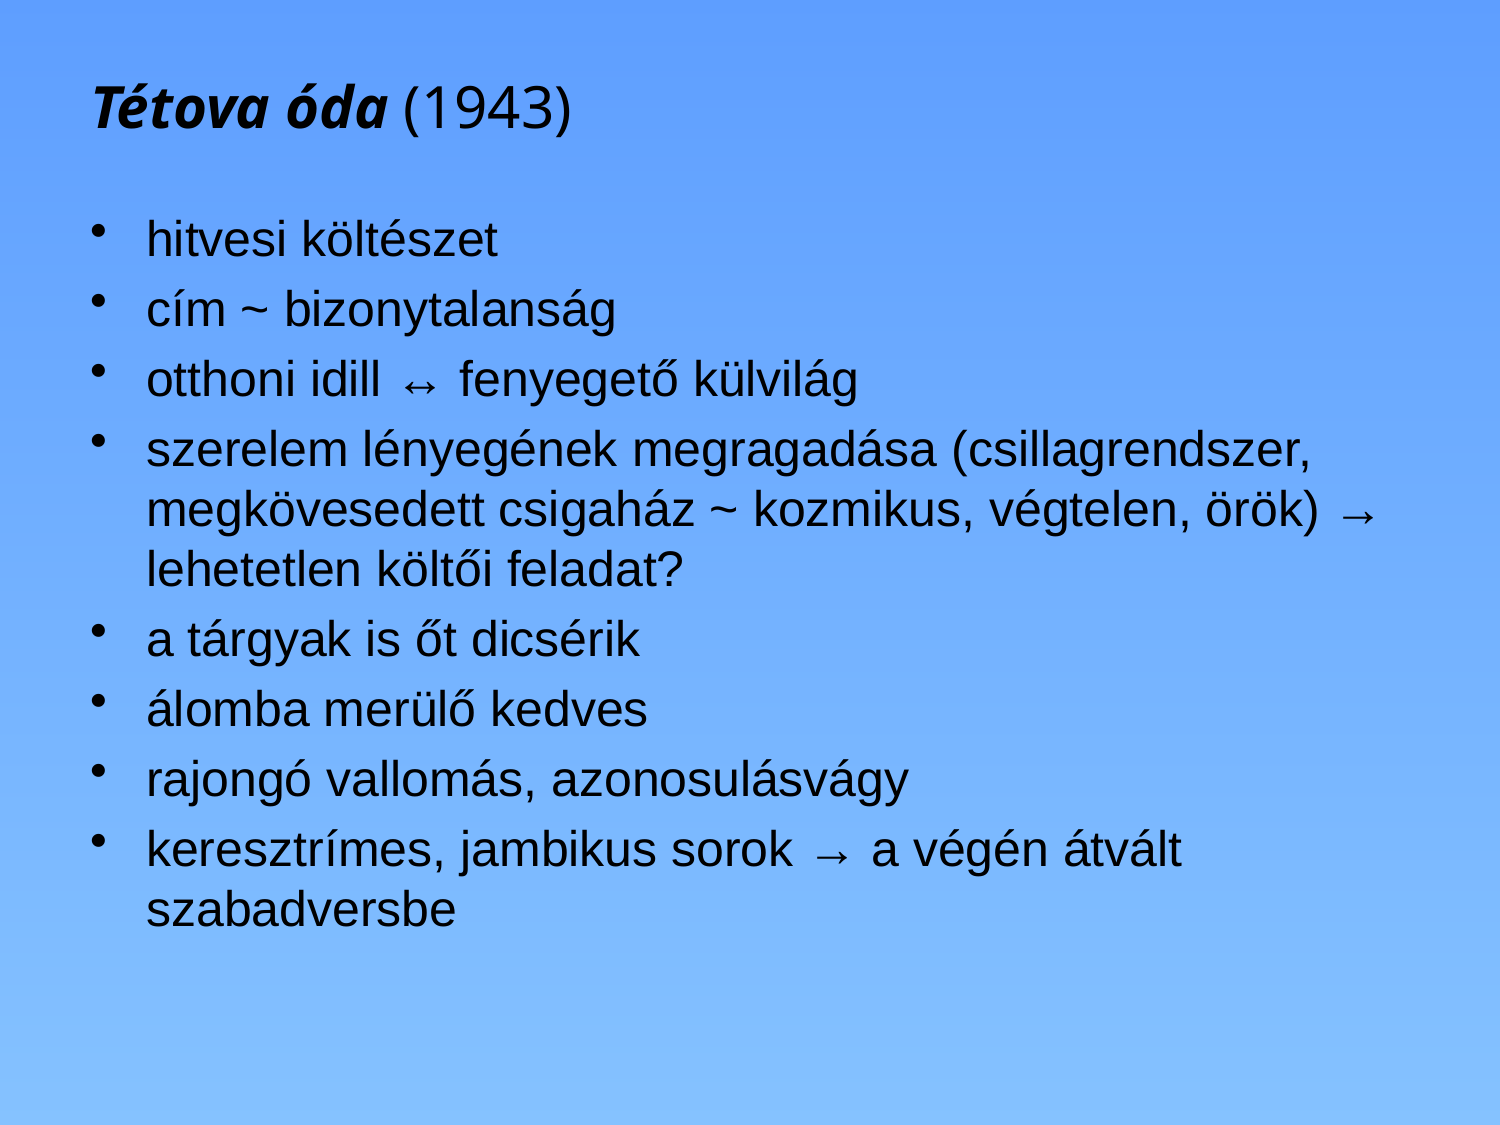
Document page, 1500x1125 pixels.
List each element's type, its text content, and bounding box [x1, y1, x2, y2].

title Tétova óda (1943) [75, 23, 1425, 188]
list hitvesi költészet cím ~ bizonytalanság otthoni idill ↔ fenyegető külvilág szerelem lényegének megragadása (csillagrendszer, megkövesedett csigaház ~ kozmikus, végtelen, örök) → lehetetlen költői feladat? a tárgyak is őt dicsérik álomba merülő kedves rajongó vallomás, azonosulásvágy keresztrímes, jambikus sorok → a végén átvált szabadversbe [75, 199, 1425, 1005]
